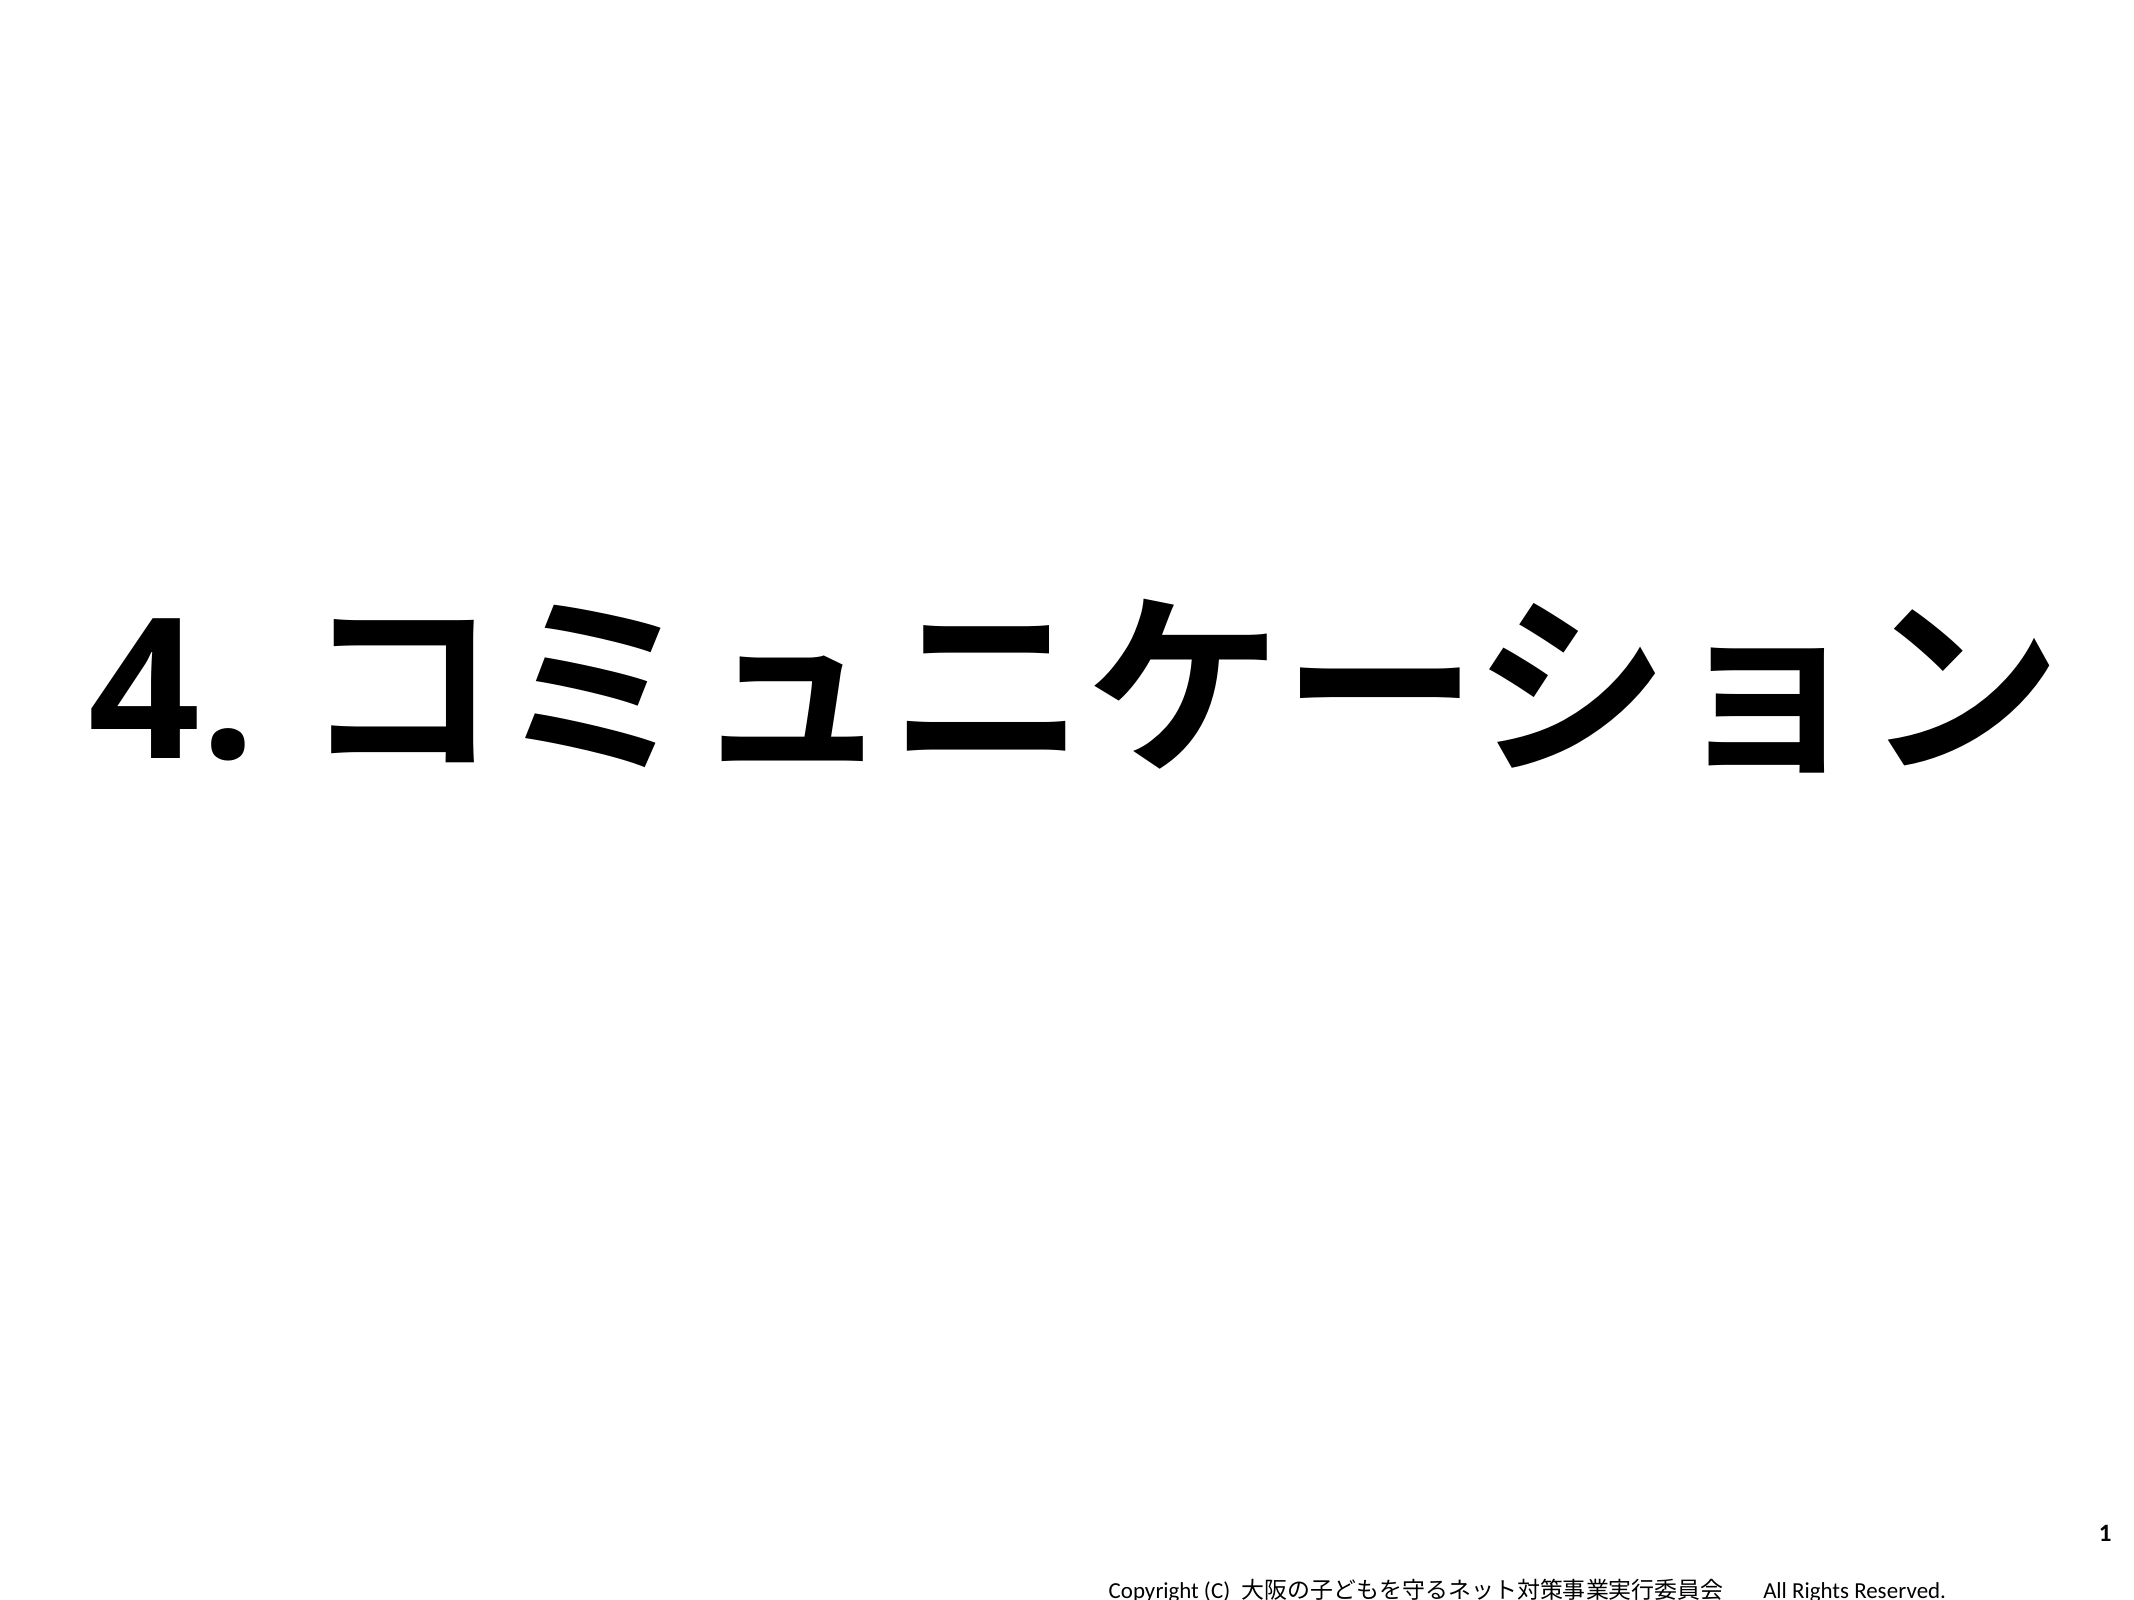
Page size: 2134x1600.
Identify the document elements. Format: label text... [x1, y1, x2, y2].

text_box 4.コミュニケーション [0, 551, 2134, 1044]
slide_number 1 [2066, 1508, 2127, 1553]
